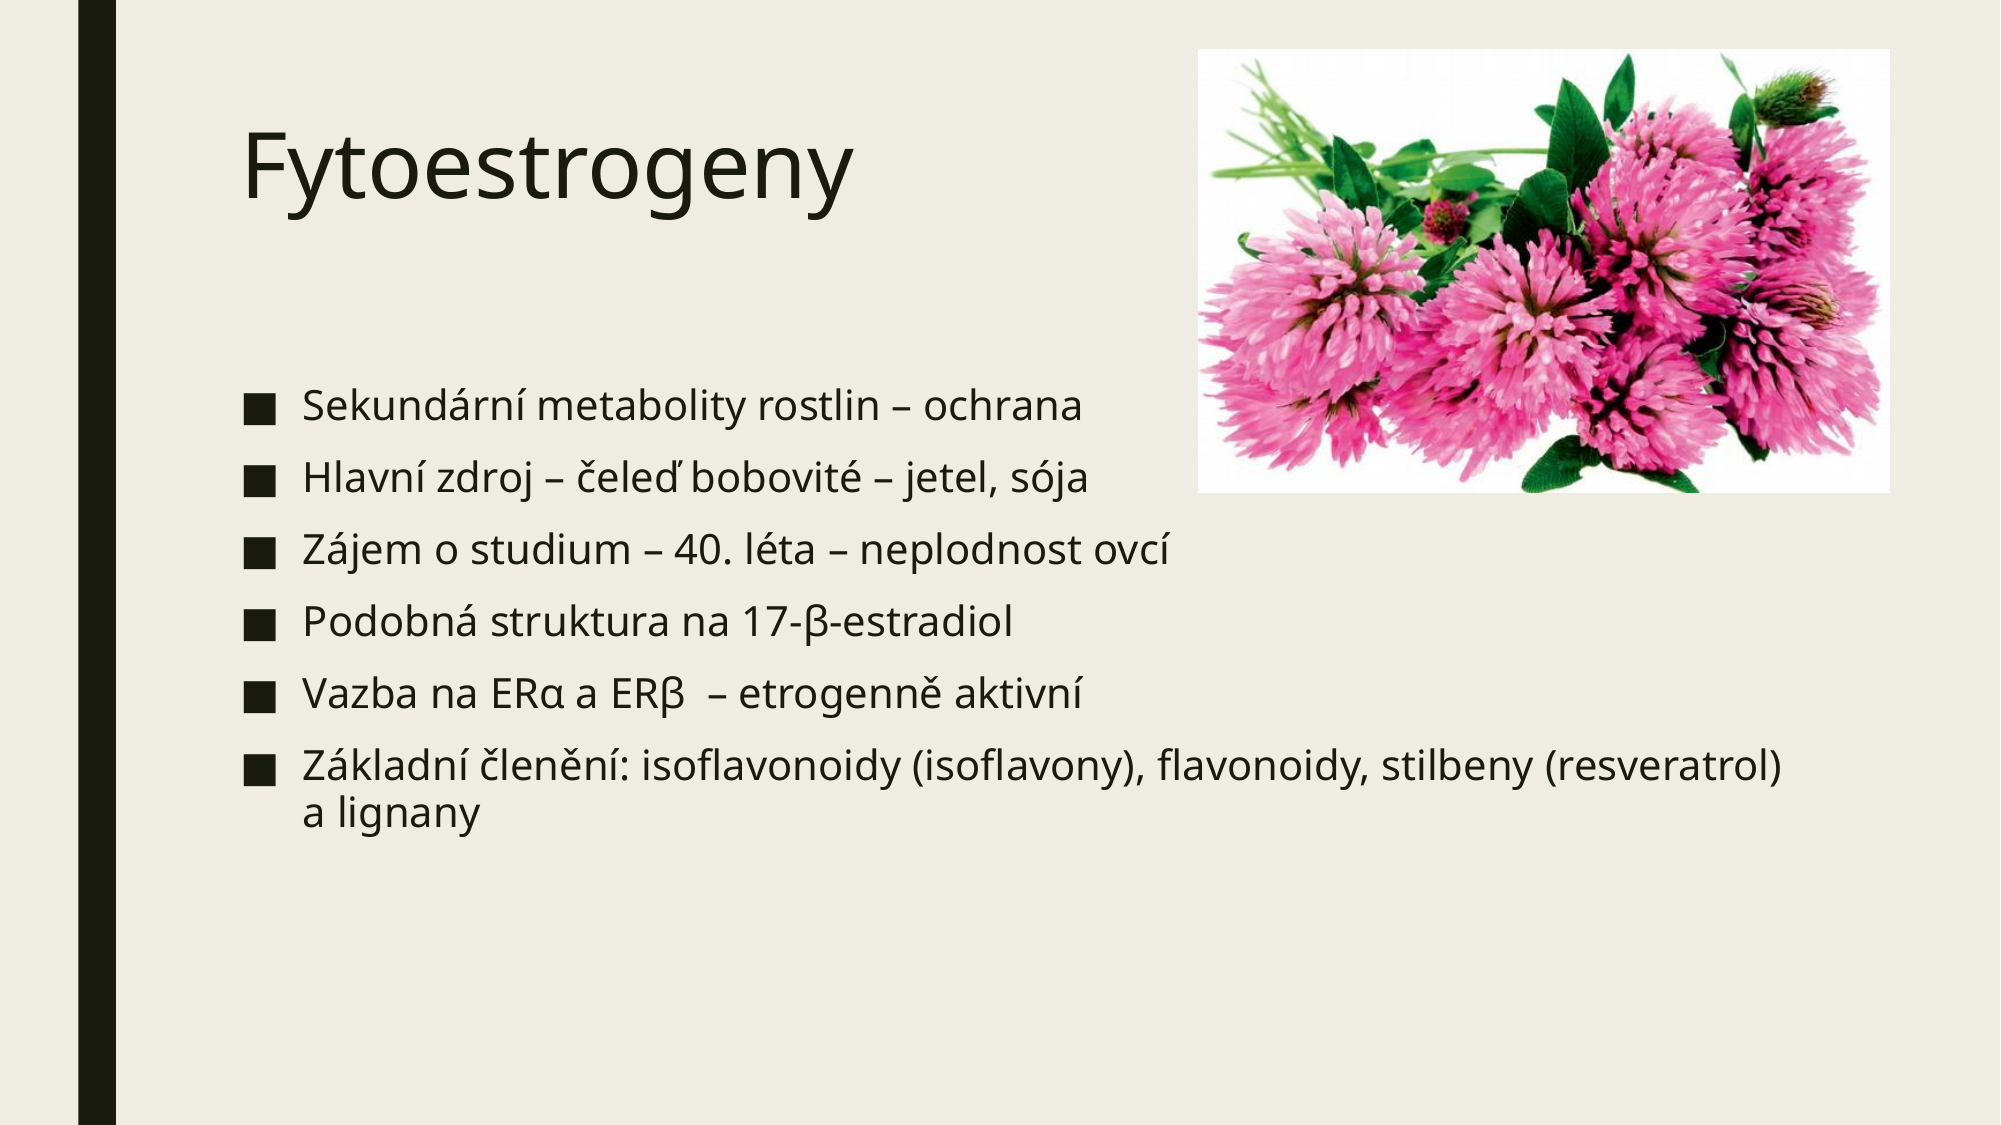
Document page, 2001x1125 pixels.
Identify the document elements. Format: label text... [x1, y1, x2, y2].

picture [1198, 49, 1890, 493]
list Sekundární metabolity rostlin – ochrana Hlavní zdroj – čeleď bobovité – jetel, sója Zájem o studium – 40. léta – neplodnost ovcí Podobná struktura na 17-β-estradiol Vazba na ERα a ERβ – etrogenně aktivní Základní členění: isoflavonoidy (isoflavony), flavonoidy, stilbeny (resveratrol) a lignany [225, 375, 1800, 963]
title Fytoestrogeny [225, 112, 1198, 357]
